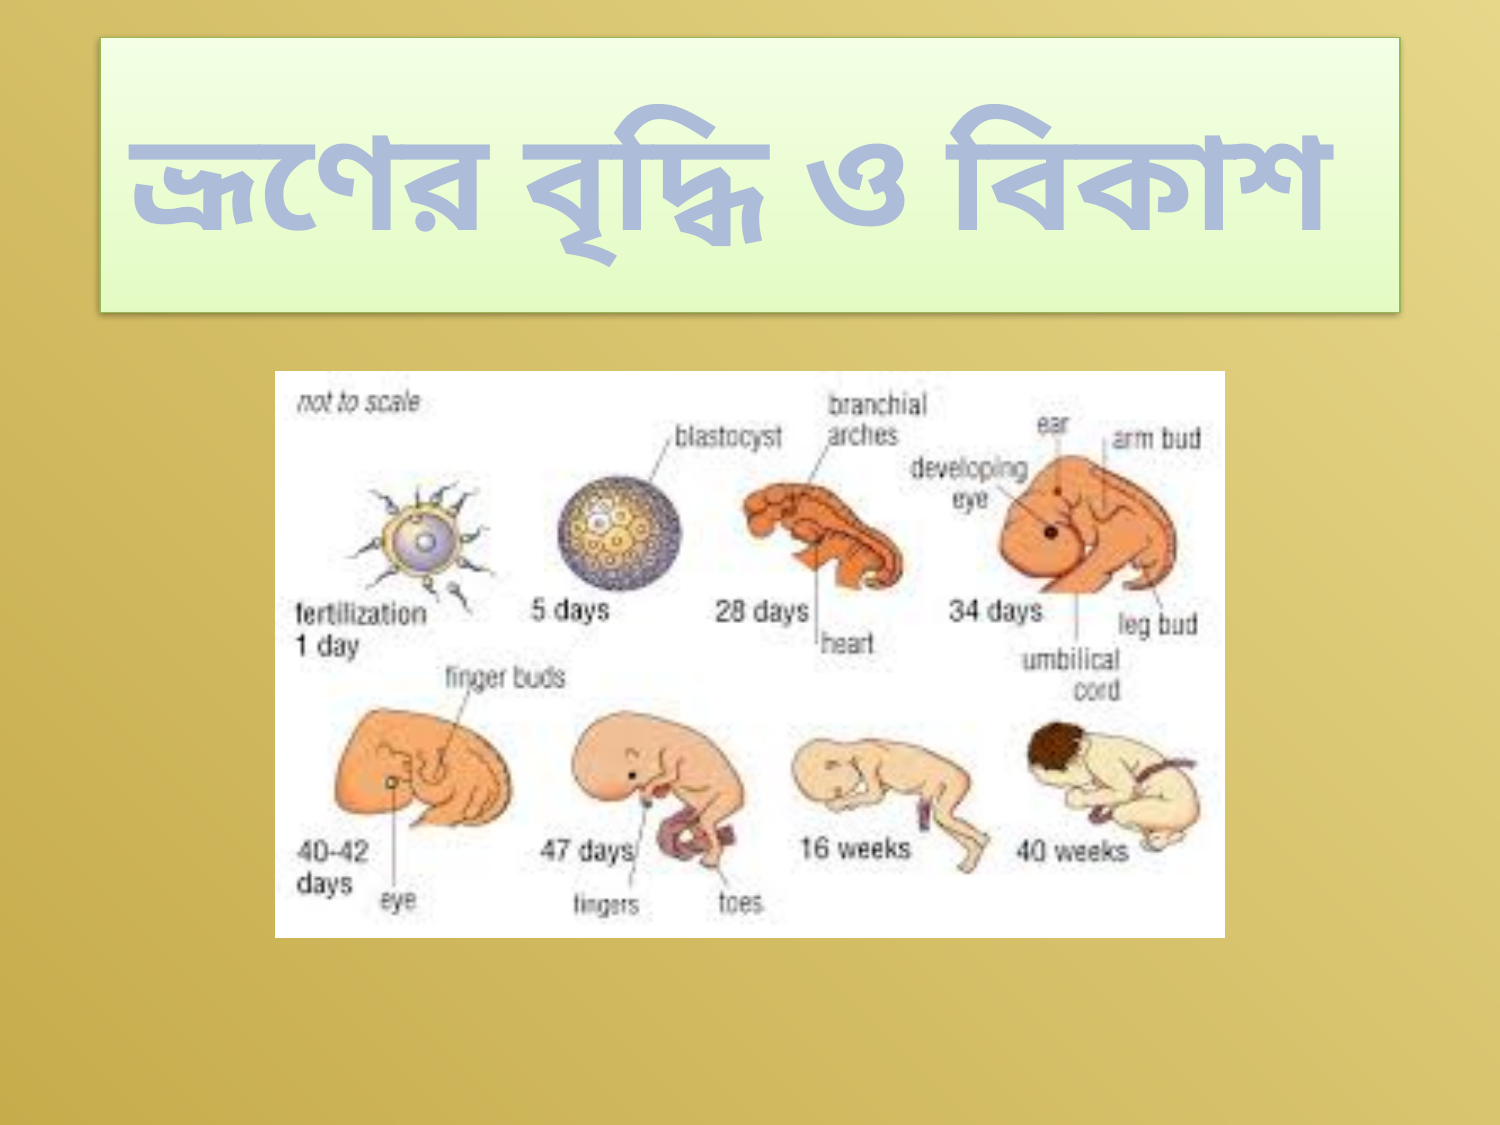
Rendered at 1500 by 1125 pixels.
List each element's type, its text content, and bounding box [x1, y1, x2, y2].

picture [274, 371, 1226, 938]
title ভ্রূণের বৃদ্ধি ও বিকাশ [99, 37, 1401, 313]
